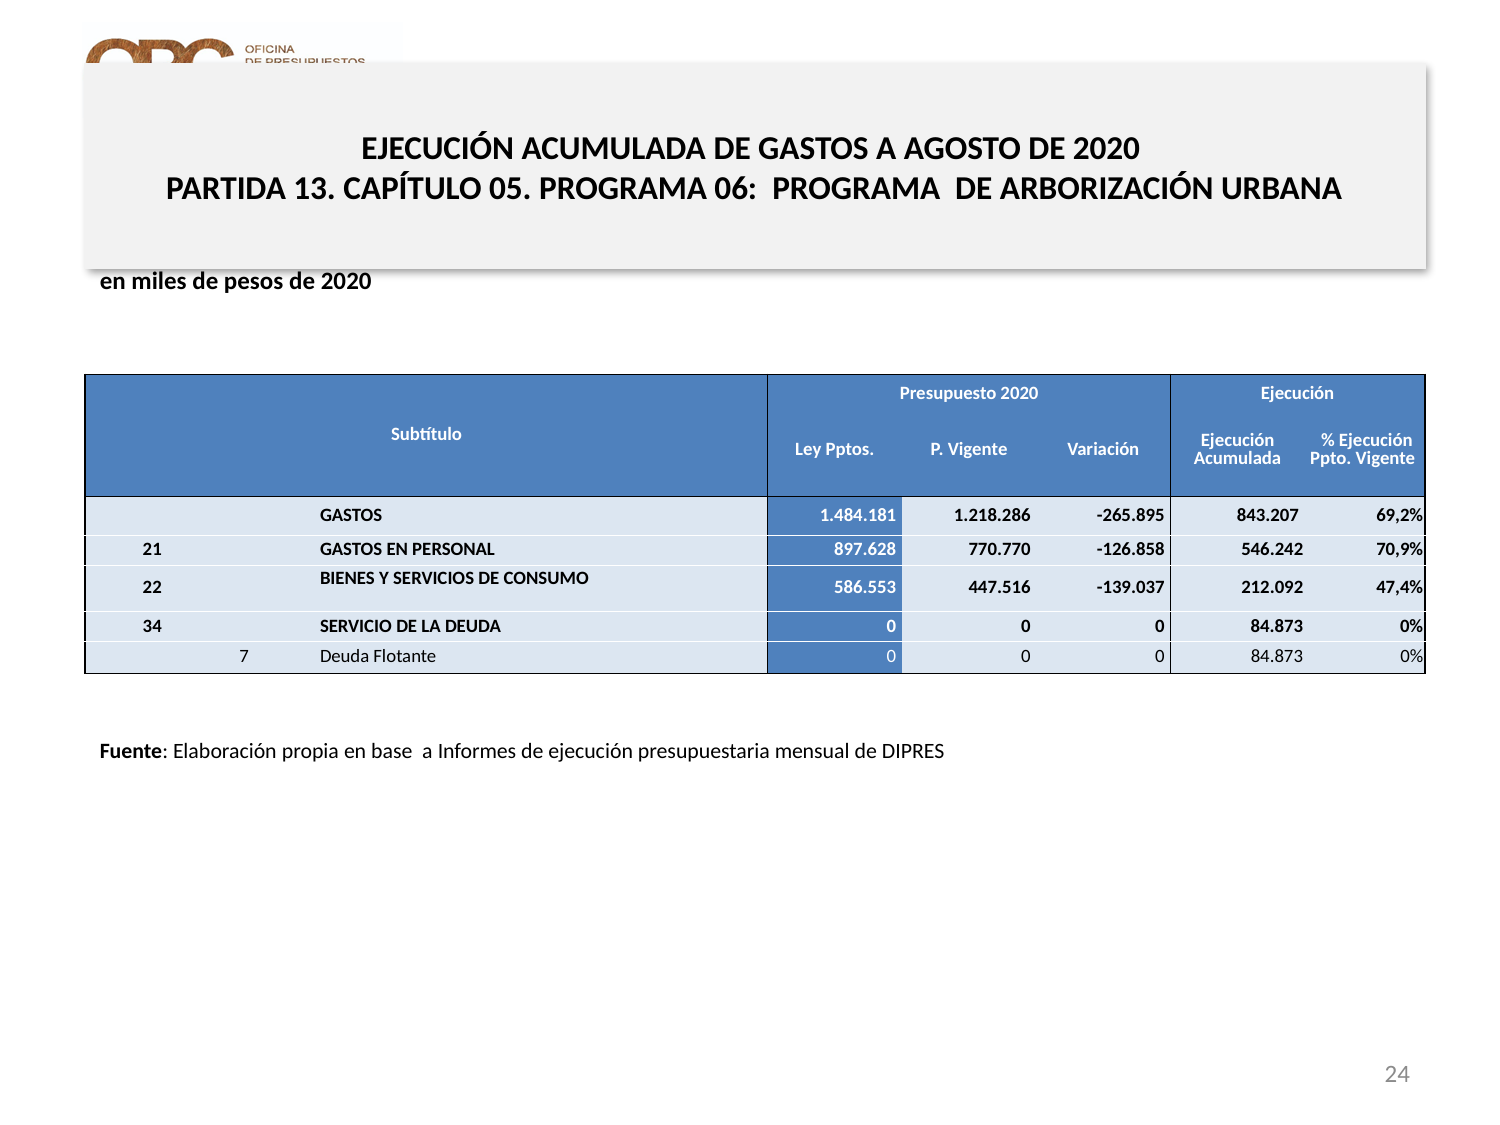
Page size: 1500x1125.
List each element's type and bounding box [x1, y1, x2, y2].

table_cell [86, 536, 767, 565]
table_cell [768, 404, 1170, 496]
table_cell [1171, 612, 1424, 641]
table_cell [86, 612, 767, 641]
table_cell [1171, 566, 1424, 611]
table_cell [1171, 642, 1424, 673]
table_header [1171, 375, 1424, 404]
picture [82, 22, 403, 118]
table_cell [86, 642, 767, 673]
table_cell [1171, 497, 1424, 535]
table_cell [768, 497, 1170, 535]
table_header [768, 375, 1170, 404]
table_cell [768, 612, 1170, 641]
text_box [85, 268, 1376, 305]
table_cell [86, 566, 767, 611]
table_cell [768, 566, 1170, 611]
footer [85, 729, 1365, 766]
table_cell [1171, 404, 1424, 496]
table_cell [86, 497, 767, 535]
table_header [86, 375, 767, 496]
slide_number [1074, 1042, 1425, 1103]
title [85, 63, 1425, 268]
table_cell [768, 536, 1170, 565]
table_cell [1171, 536, 1424, 565]
table_cell [768, 642, 1170, 673]
